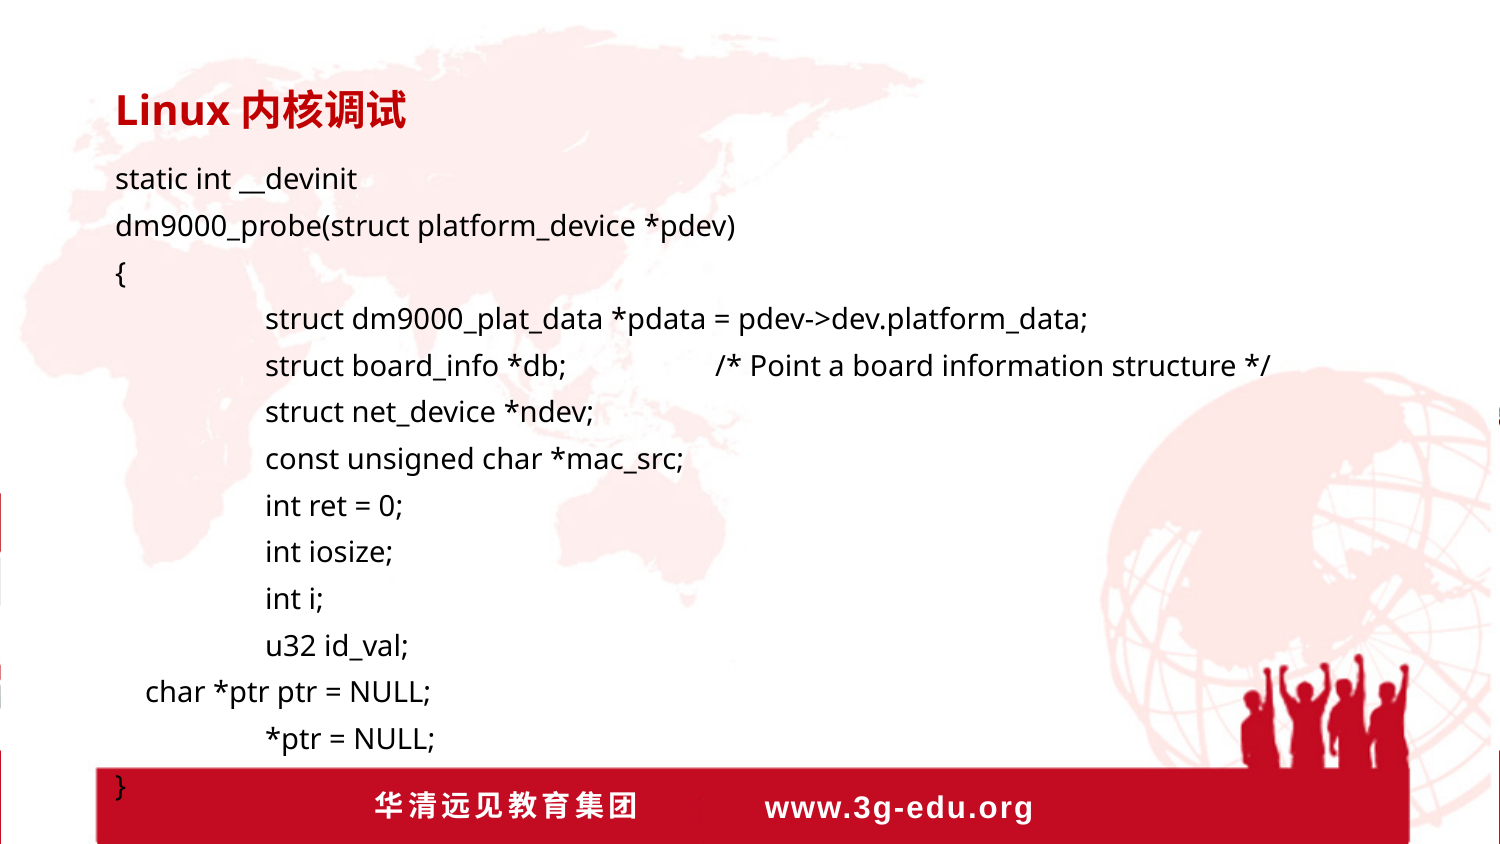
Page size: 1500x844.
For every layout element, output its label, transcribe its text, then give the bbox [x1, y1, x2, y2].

list Linux内核调试 [100, 76, 1117, 139]
picture [0, 0, 1500, 844]
list static int __devinit dm9000_probe(struct platform_device *pdev) { struct dm9000_plat_data *pdata = pdev->dev.platform_data; struct board_info *db; /* Point a board information structure */ struct net_device *ndev; const unsigned char *mac_src; int ret = 0; int iosize; int i; u32 id_val; char *ptr ptr = NULL; *ptr = NULL; } [100, 153, 1412, 765]
